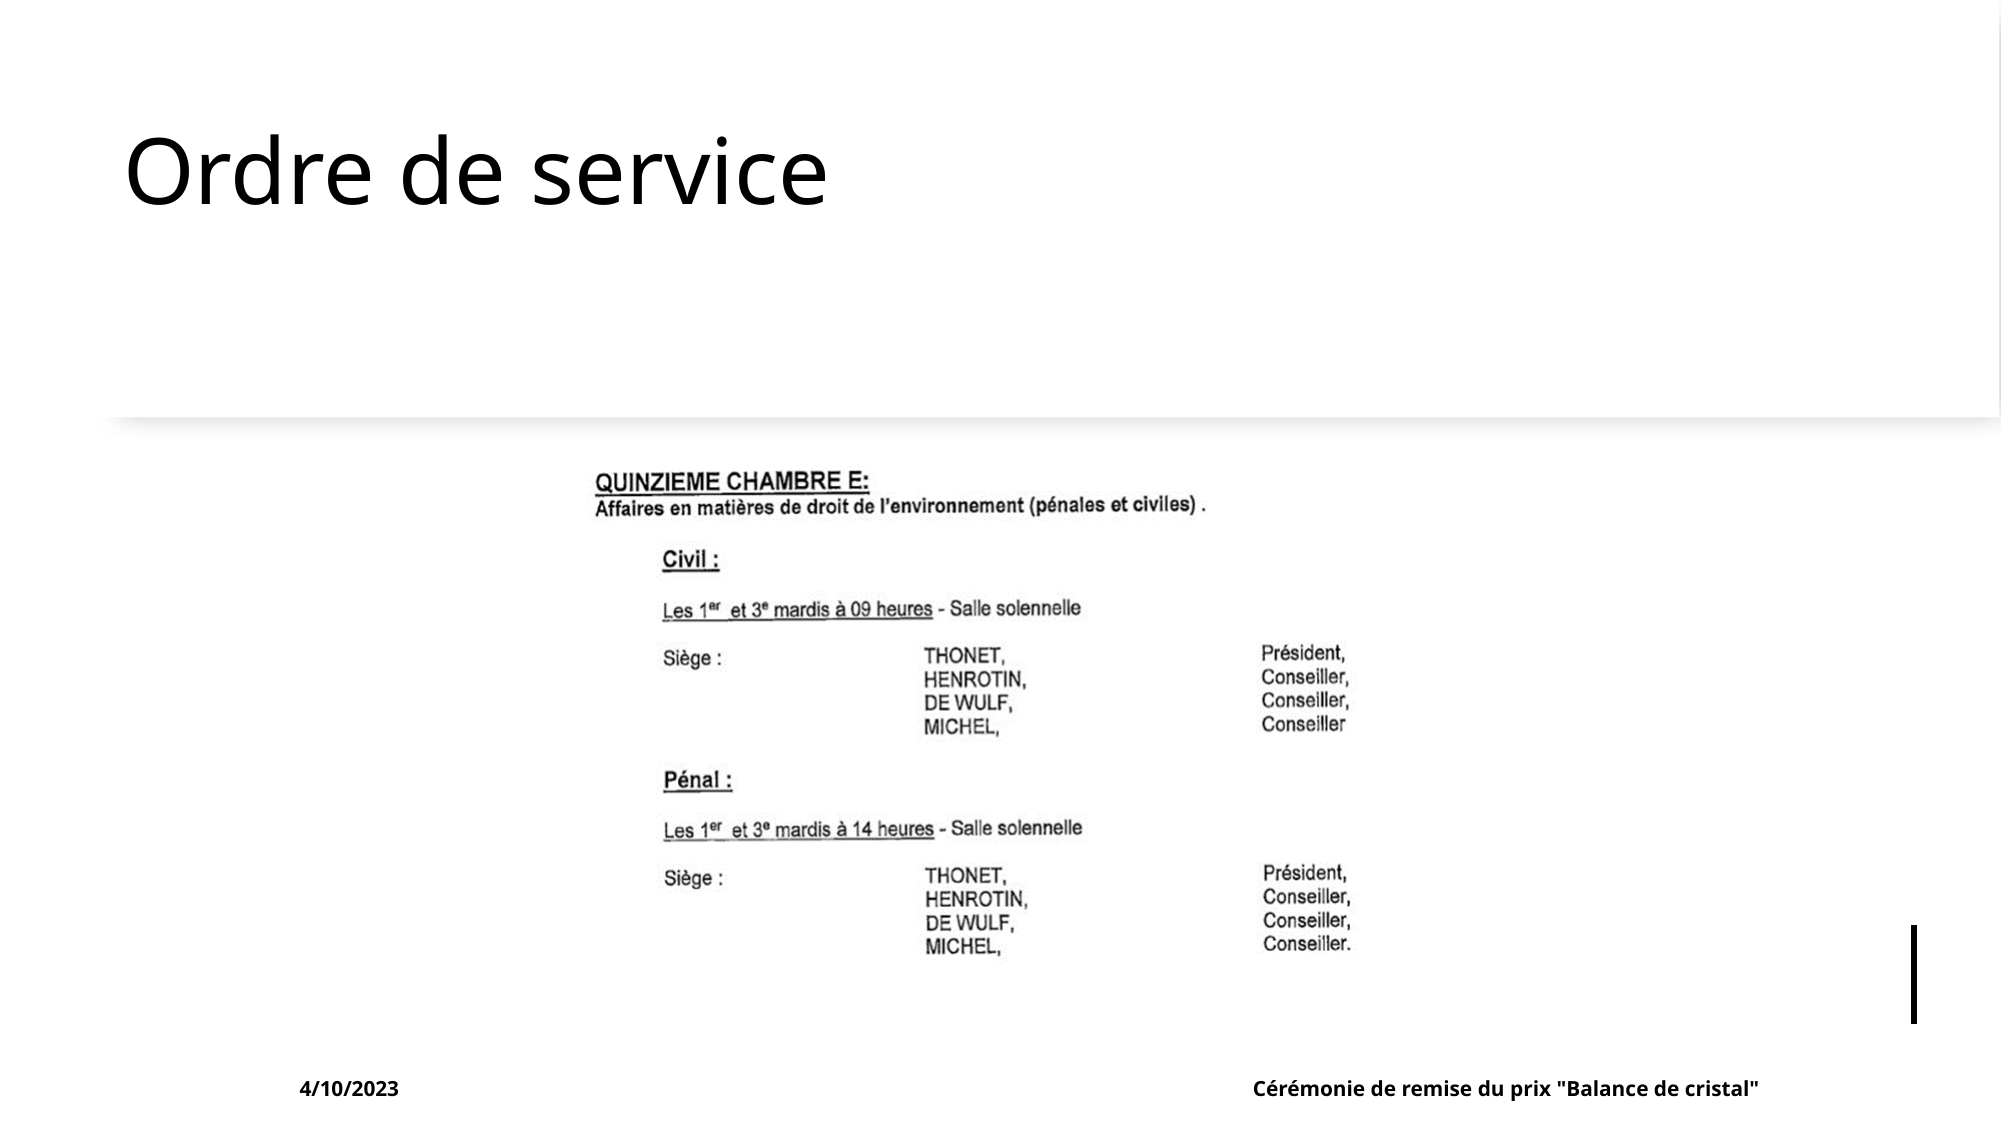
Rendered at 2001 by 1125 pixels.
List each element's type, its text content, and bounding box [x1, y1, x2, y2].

title Ordre de service [108, 50, 1811, 286]
footer Cérémonie de remise du prix "Balance de cristal" [1237, 1058, 1913, 1119]
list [577, 451, 1376, 987]
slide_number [284, 1058, 960, 1119]
